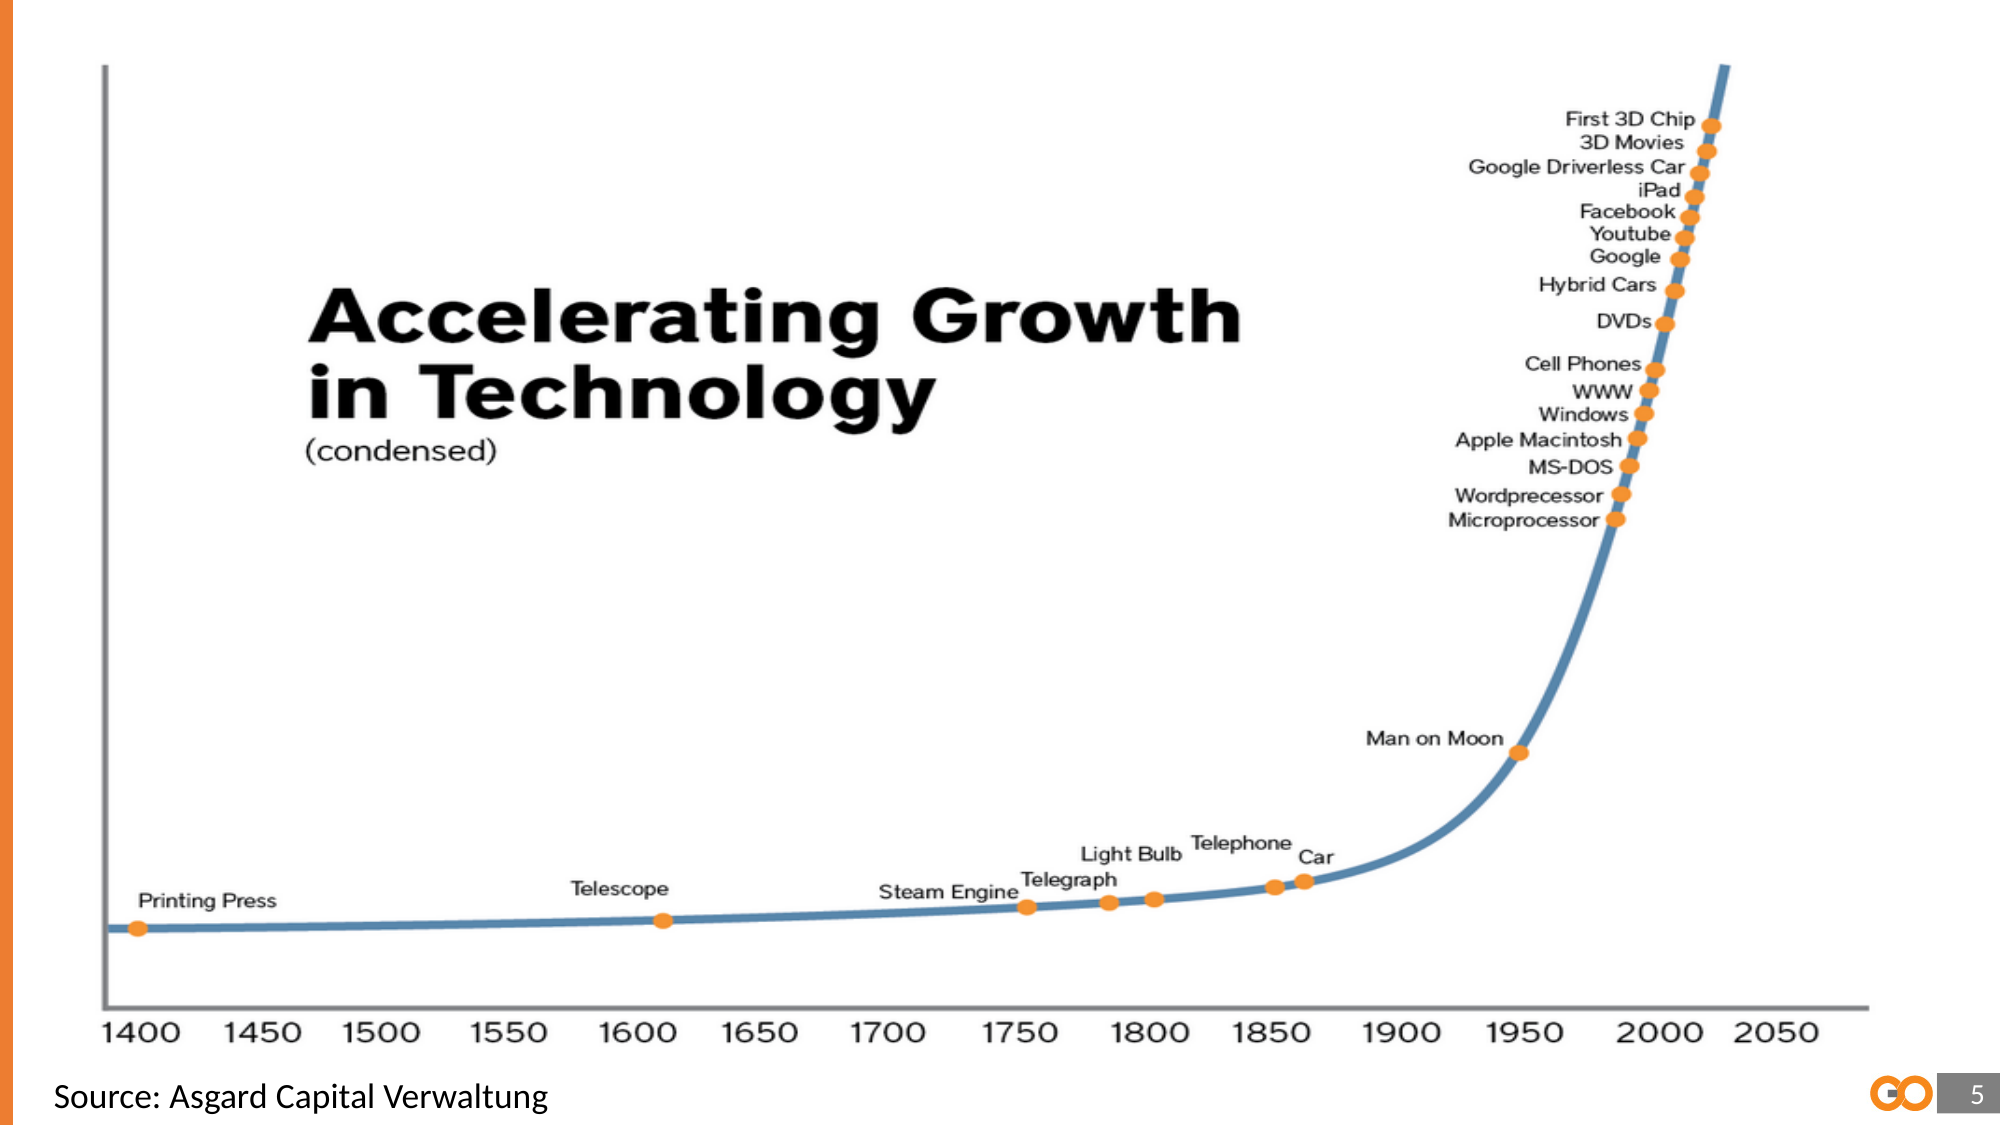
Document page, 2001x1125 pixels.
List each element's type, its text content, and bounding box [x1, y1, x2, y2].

picture [1866, 1073, 1937, 1114]
text_box Source: Asgard Capital Verwaltung [39, 1065, 564, 1124]
picture [68, 45, 1922, 1066]
